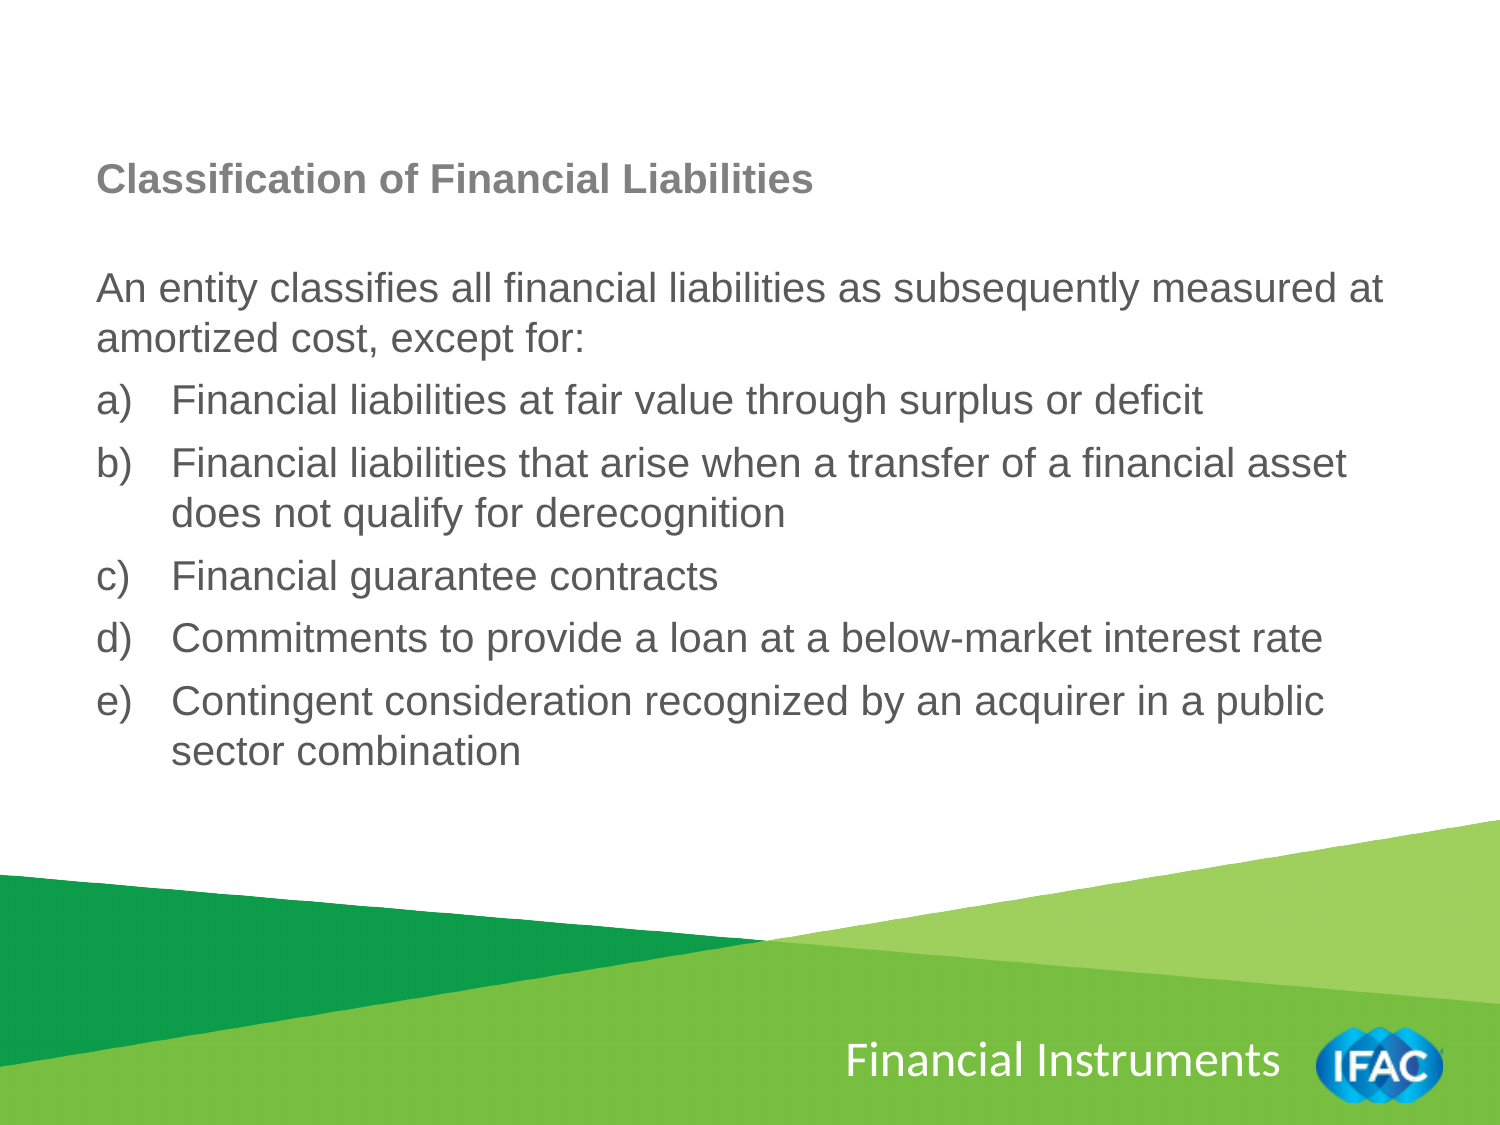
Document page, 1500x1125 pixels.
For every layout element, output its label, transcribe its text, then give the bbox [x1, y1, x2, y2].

text_box Classification of Financial Liabilities An entity classifies all financial liabilities as subsequently measured at amortized cost, except for: Financial liabilities at fair value through surplus or deficit Financial liabilities that arise when a transfer of a financial asset does not qualify for derecognition Financial guarantee contracts Commitments to provide a loan at a below-market interest rate Contingent consideration recognized by an acquirer in a public sector combination [81, 144, 1409, 920]
text_box Financial Instruments [87, 1018, 1296, 1094]
picture [0, 442, 1500, 1125]
